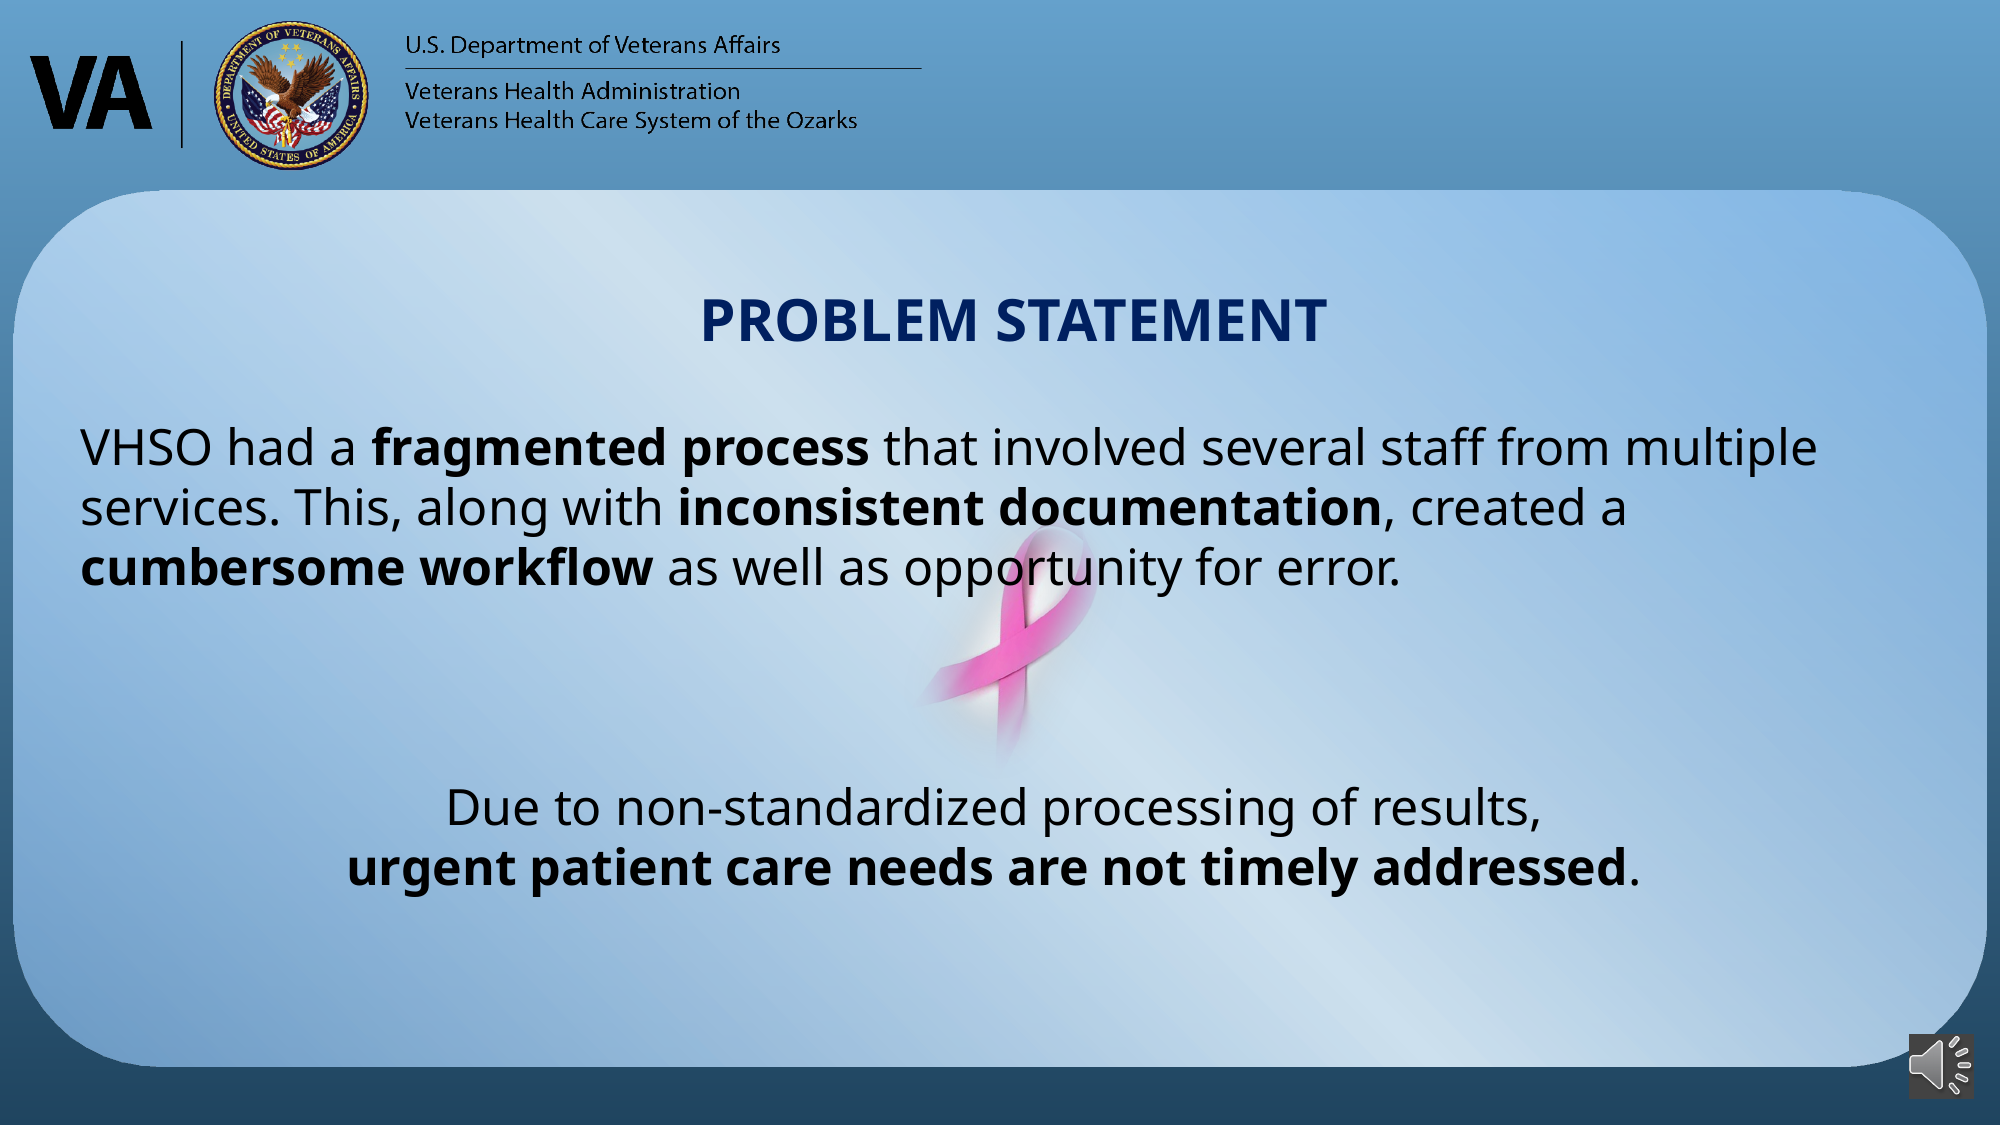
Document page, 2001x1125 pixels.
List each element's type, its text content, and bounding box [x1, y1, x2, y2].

picture [28, 14, 922, 176]
text_box [13, 265, 1987, 1067]
title PROBLEM STATEMENT [32, 261, 1996, 453]
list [854, 436, 1174, 836]
text_box [34, 190, 1966, 261]
text_box VHSO had a fragmented process that involved several staff from multiple services. This, along with inconsistent documentation, created a cumbersome workflow as well as opportunity for error. Due to non-standardized processing of results, urgent patient care needs are not timely addressed. ​ [65, 408, 1936, 1023]
picture [1907, 1032, 1976, 1101]
